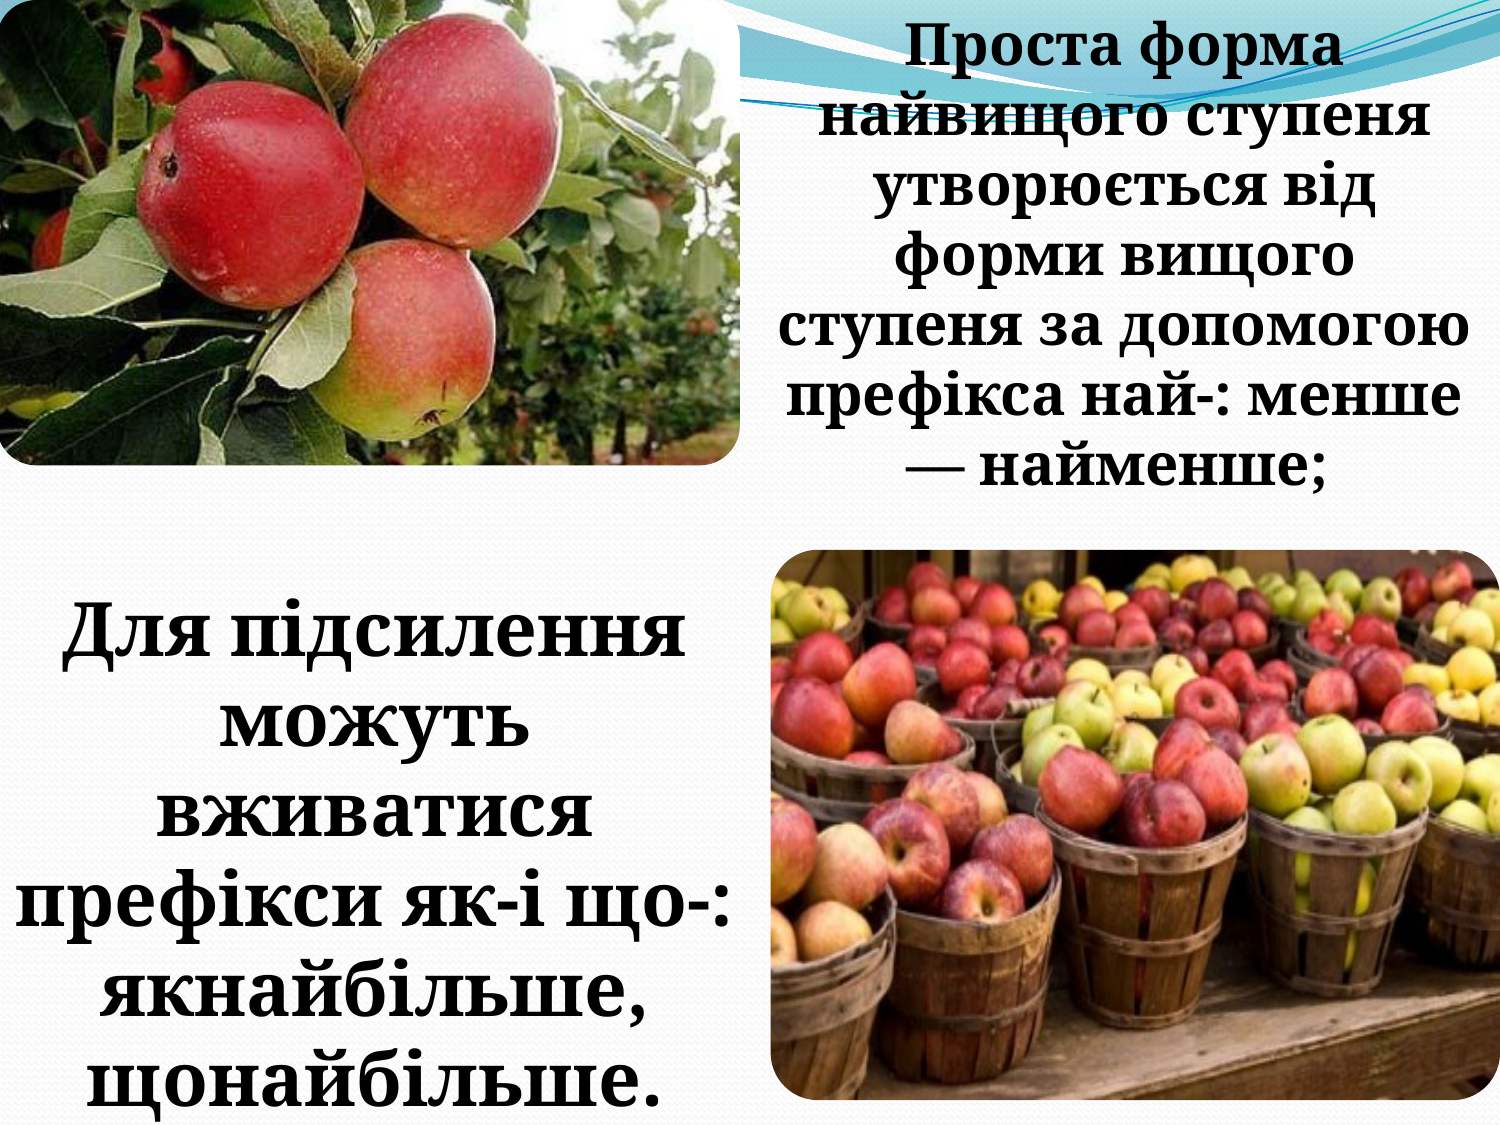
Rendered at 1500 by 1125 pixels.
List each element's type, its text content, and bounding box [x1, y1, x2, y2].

text_box Проста форма найвищого ступеня утворюється від форми вищого ступеня за допомогою префікса най-: менше — найменше; [749, 0, 1500, 505]
picture [0, 0, 741, 466]
picture [770, 549, 1500, 1101]
text_box Для підсилення можуть вживатися префікси як-і що-: якнайбільше, щонайбільше. [0, 574, 750, 1125]
